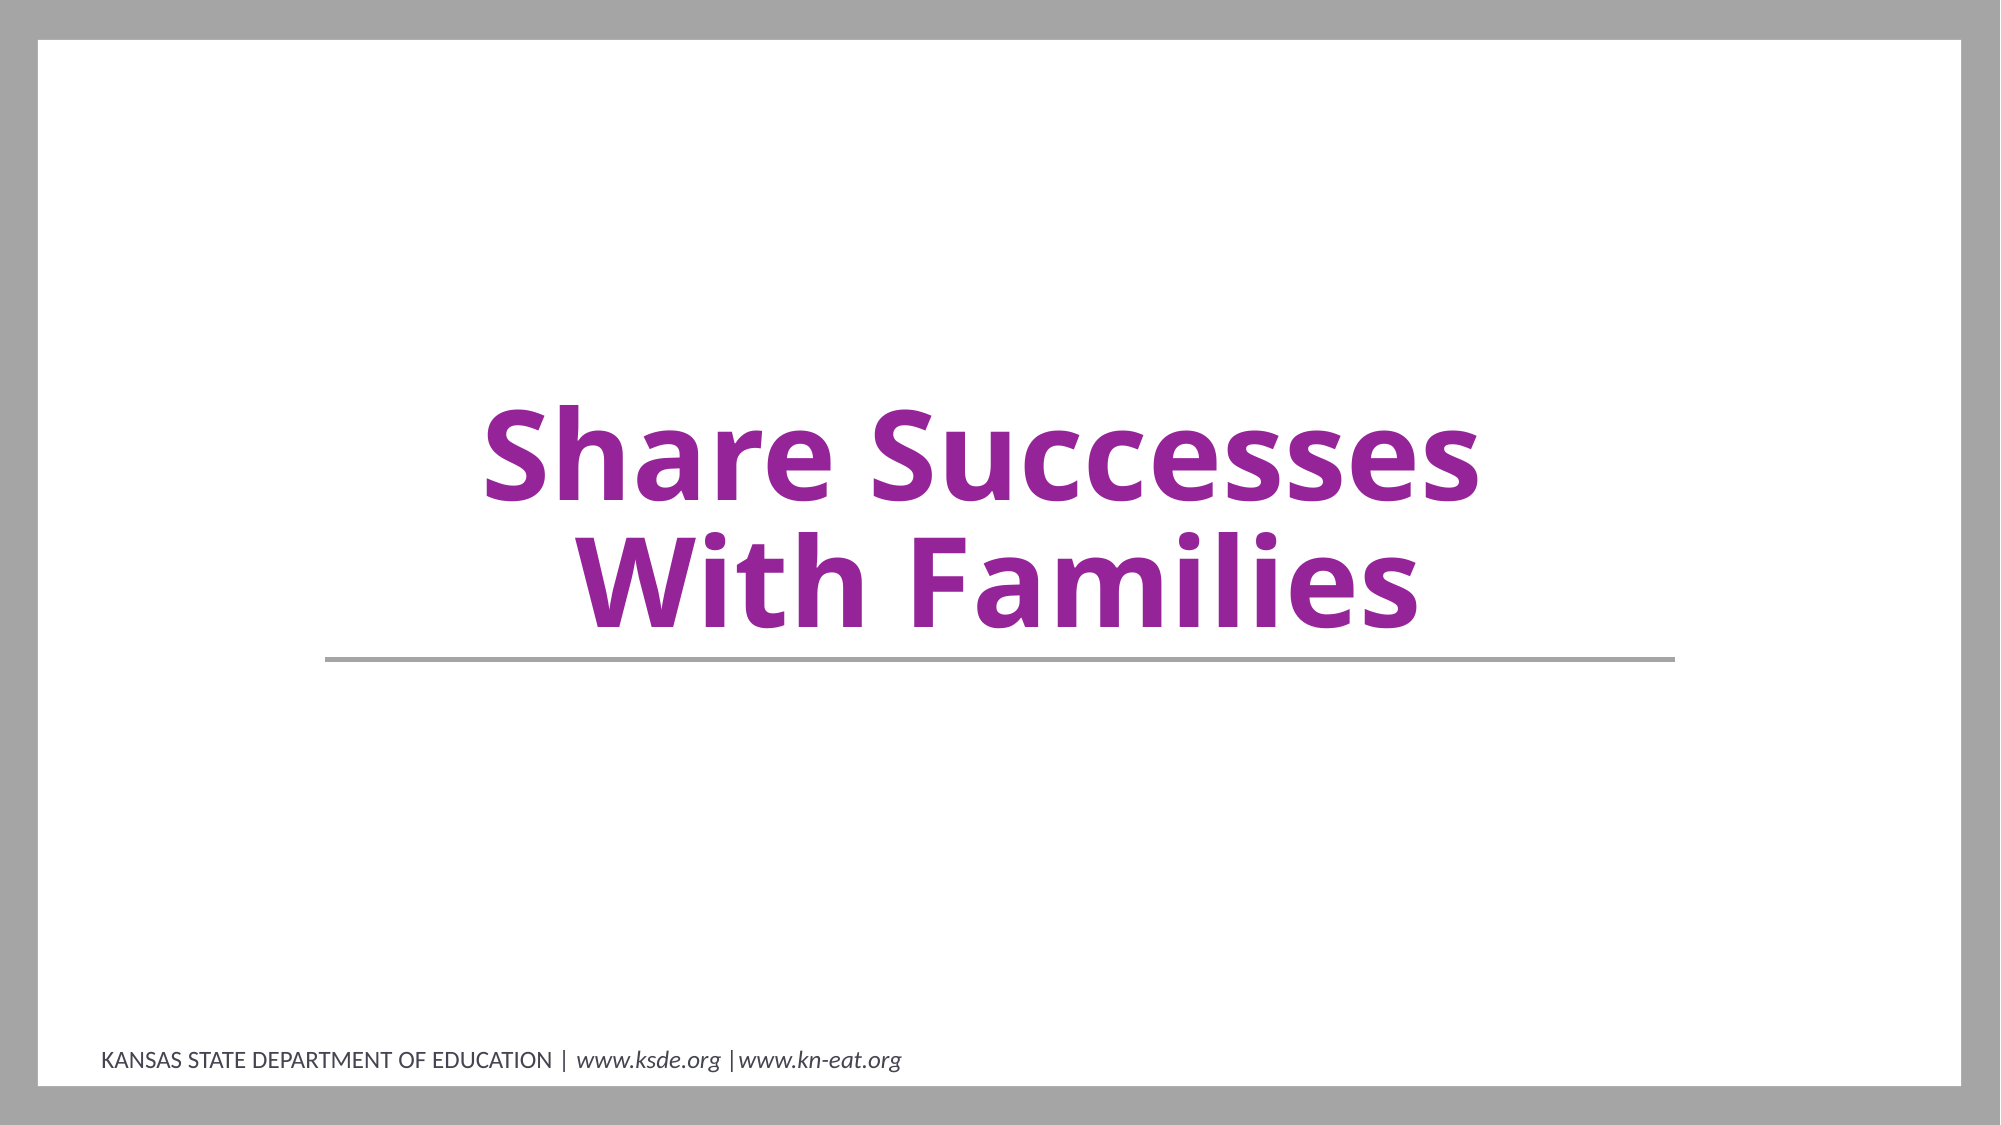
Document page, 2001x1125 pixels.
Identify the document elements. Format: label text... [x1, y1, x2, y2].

title Share Successes With Families [181, 180, 1817, 661]
